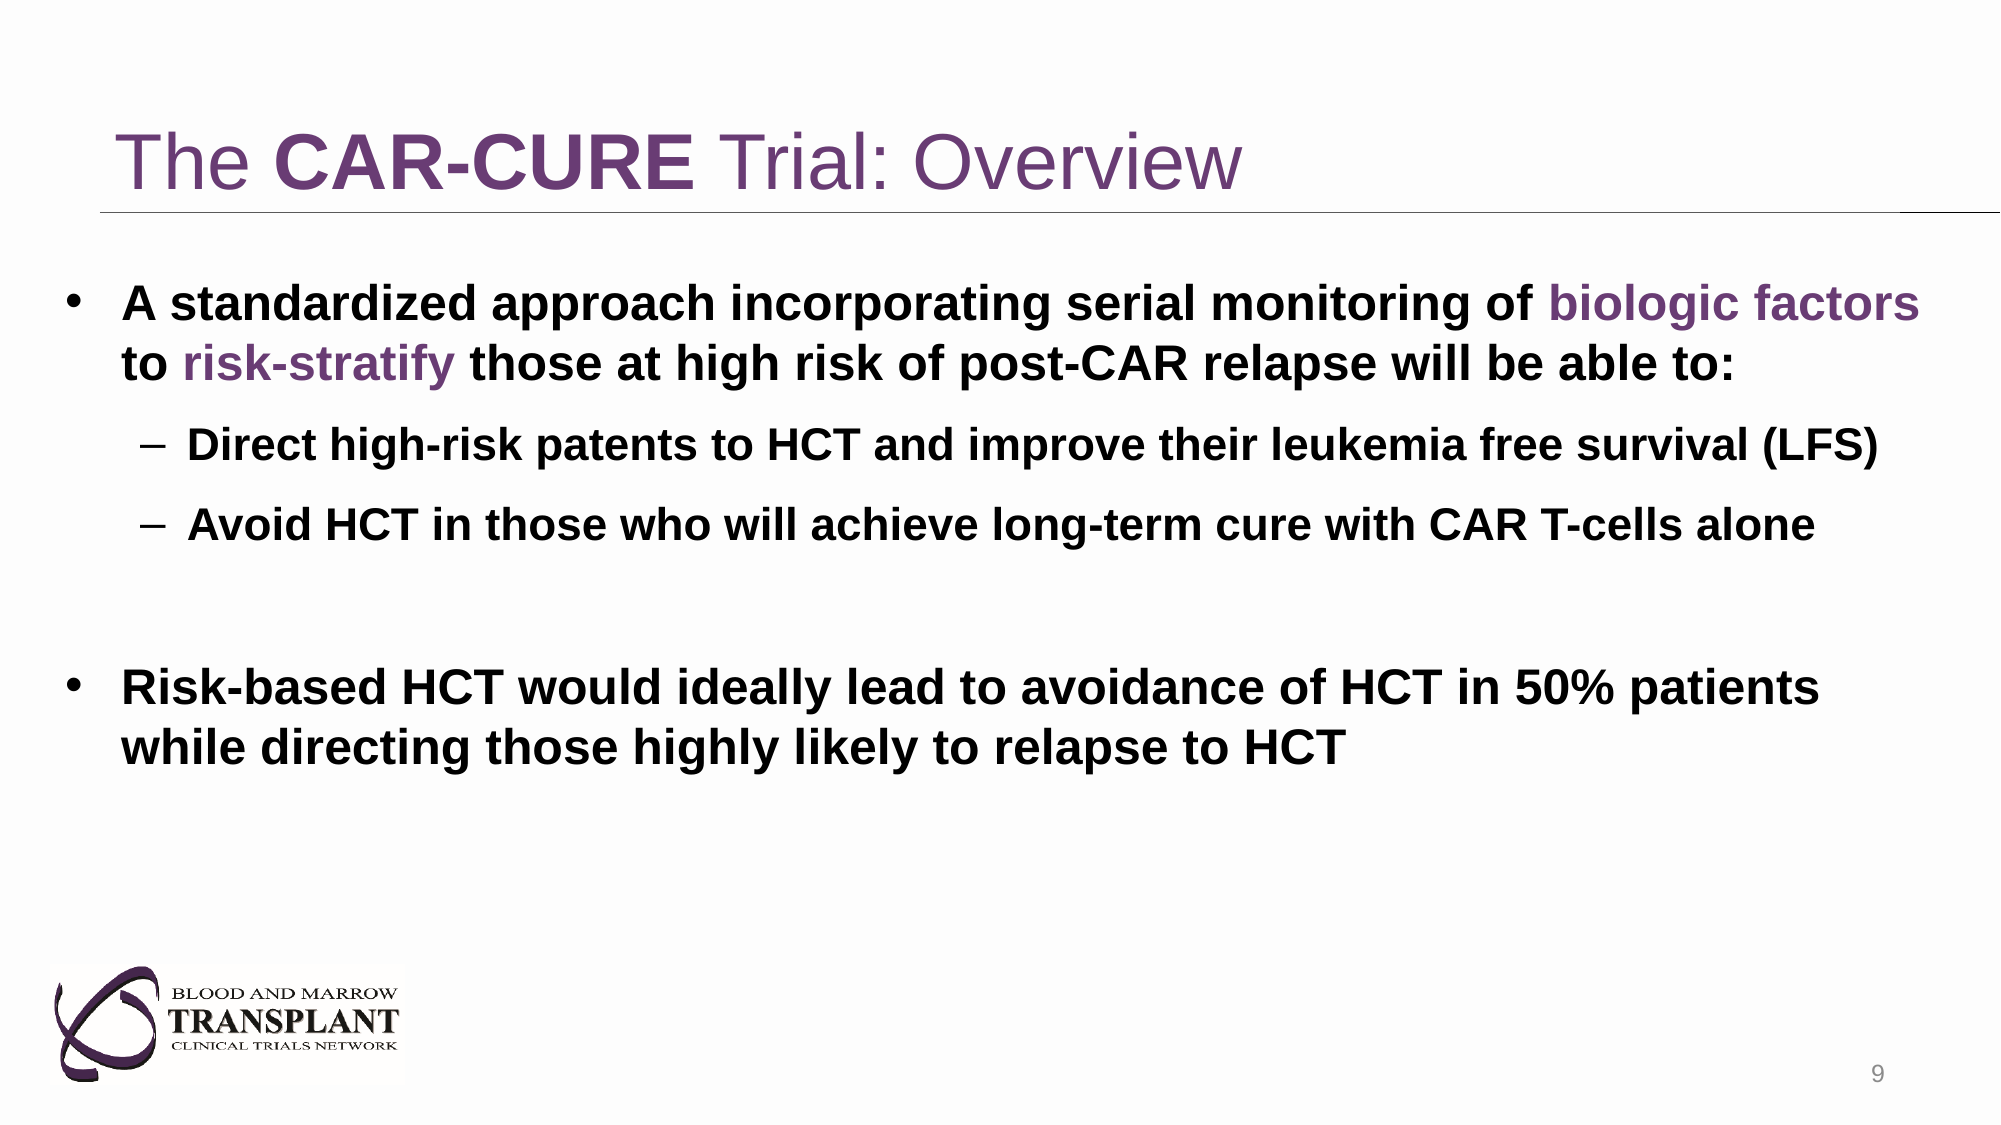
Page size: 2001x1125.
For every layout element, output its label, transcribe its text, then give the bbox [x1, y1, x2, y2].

title The CAR-CURE Trial: Overview [99, 24, 1900, 213]
slide_number 9 [1800, 1042, 1900, 1103]
picture [50, 964, 405, 1085]
list A standardized approach incorporating serial monitoring of biologic factors to risk-stratify those at high risk of post-CAR relapse will be able to: Direct high-risk patents to HCT and improve their leukemia free survival (LFS) Avoid HCT in those who will achieve long-term cure with CAR T-cells alone Risk-based HCT would ideally lead to avoidance of HCT in 50% patients while directing those highly likely to relapse to HCT [50, 262, 1950, 913]
